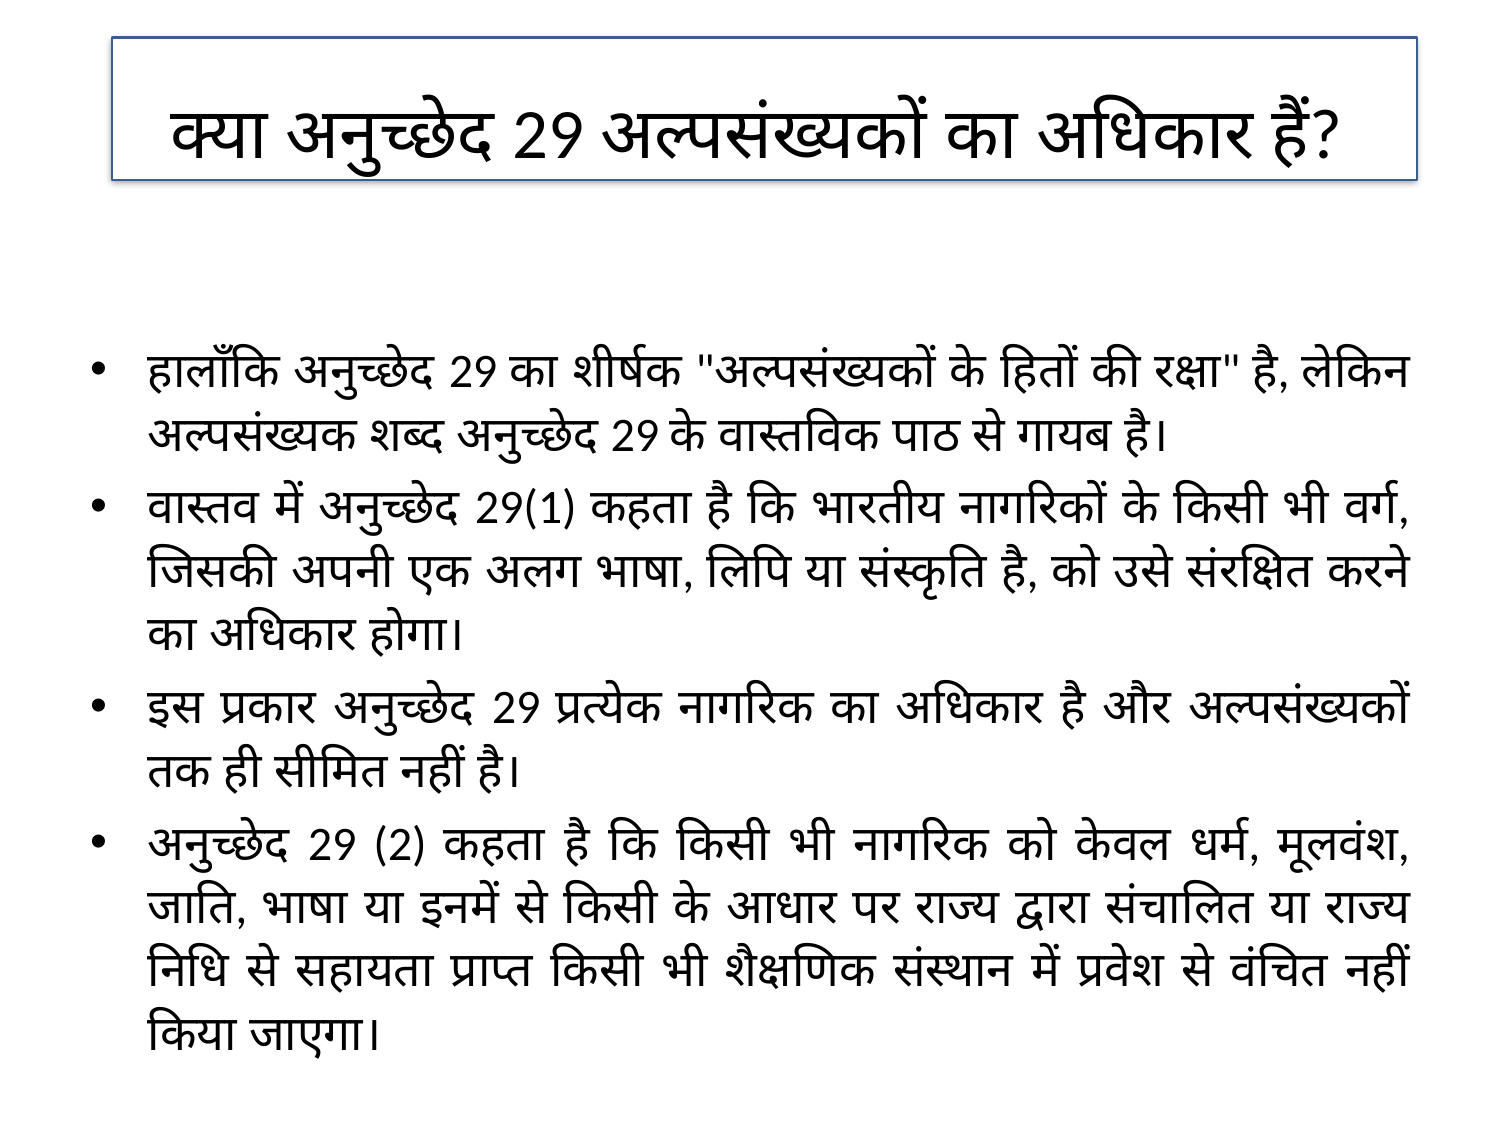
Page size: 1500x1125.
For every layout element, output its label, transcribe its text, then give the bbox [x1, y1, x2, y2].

text_box क्या अनुच्छेद 29 अल्पसंख्यकों का अधिकार हैं? [111, 37, 1417, 180]
list हालाँकि अनुच्छेद 29 का शीर्षक "अल्पसंख्यकों के हितों की रक्षा" है, लेकिन अल्पसंख्यक शब्द अनुच्छेद 29 के वास्तविक पाठ से गायब है। वास्तव में अनुच्छेद 29(1) कहता है कि भारतीय नागरिकों के किसी भी वर्ग, जिसकी अपनी एक अलग भाषा, लिपि या संस्कृति है, को उसे संरक्षित करने का अधिकार होगा। इस प्रकार अनुच्छेद 29 प्रत्येक नागरिक का अधिकार है और अल्पसंख्यकों तक ही सीमित नहीं है। अनुच्छेद 29 (2) कहता है कि किसी भी नागरिक को केवल धर्म, मूलवंश, जाति, भाषा या इनमें से किसी के आधार पर राज्य द्वारा संचालित या राज्य निधि से सहायता प्राप्त किसी भी शैक्षणिक संस्थान में प्रवेश से वंचित नहीं किया जाएगा। [75, 326, 1425, 1069]
